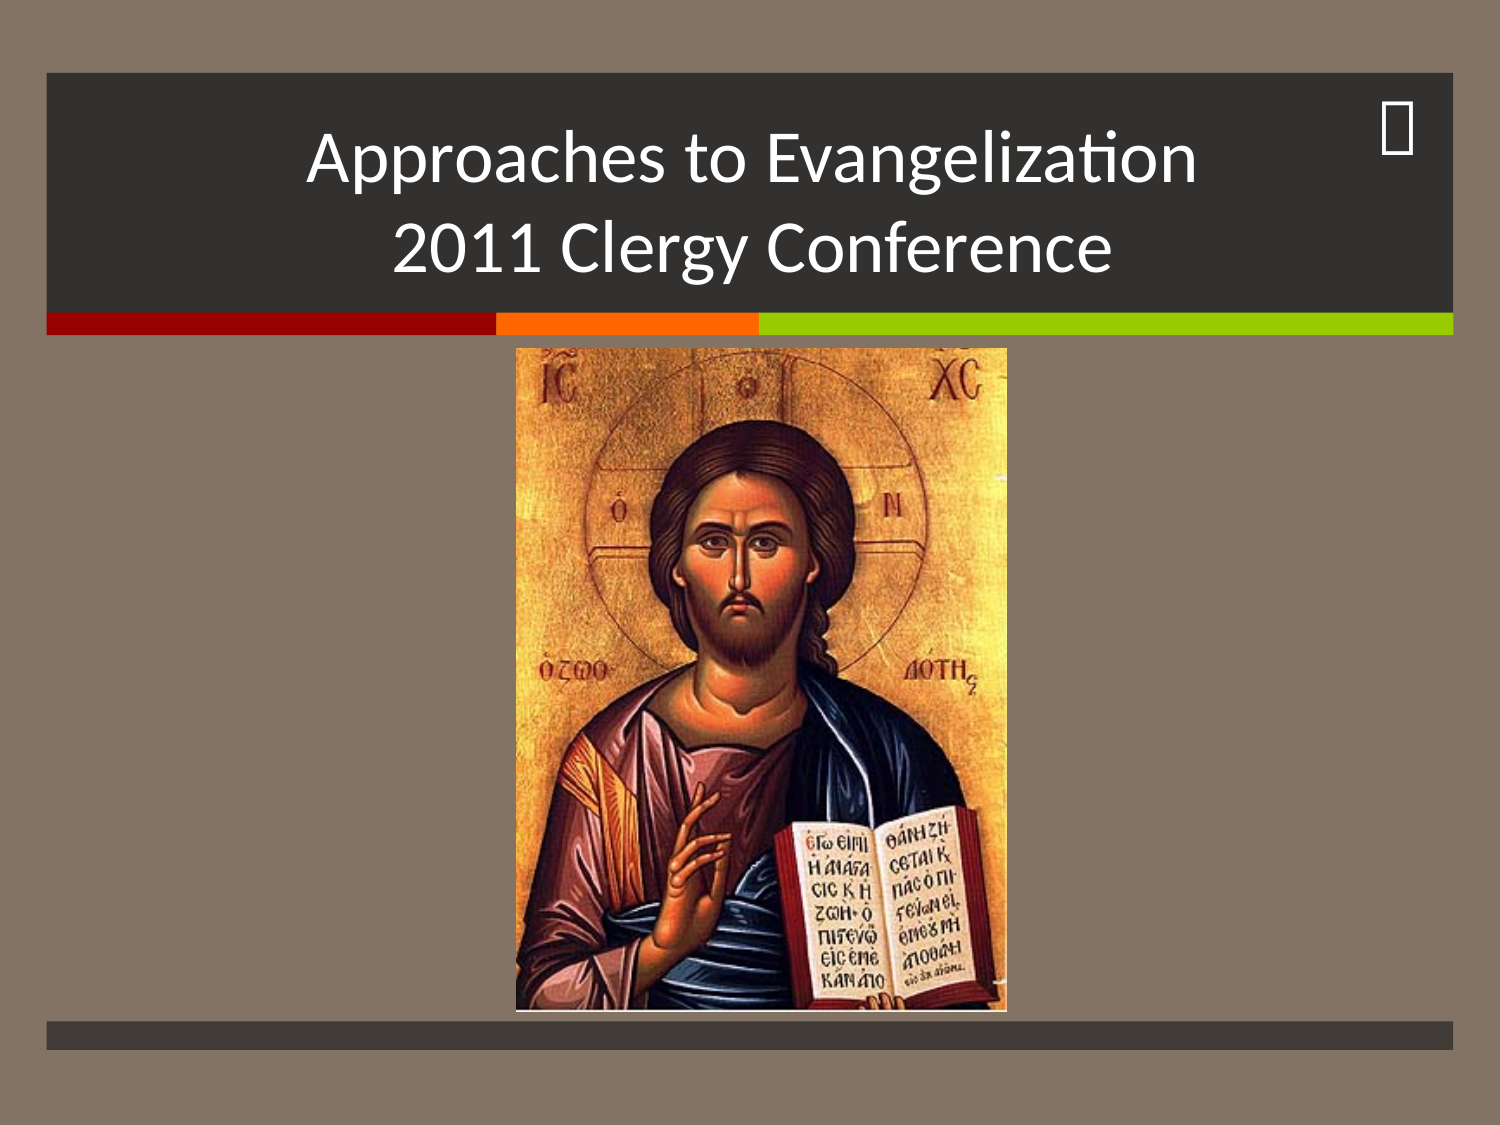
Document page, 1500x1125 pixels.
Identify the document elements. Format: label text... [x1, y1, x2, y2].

subtitle Approaches to Evangelization 2011 Clergy Conference [52, 100, 1455, 292]
picture [515, 348, 1008, 1013]
